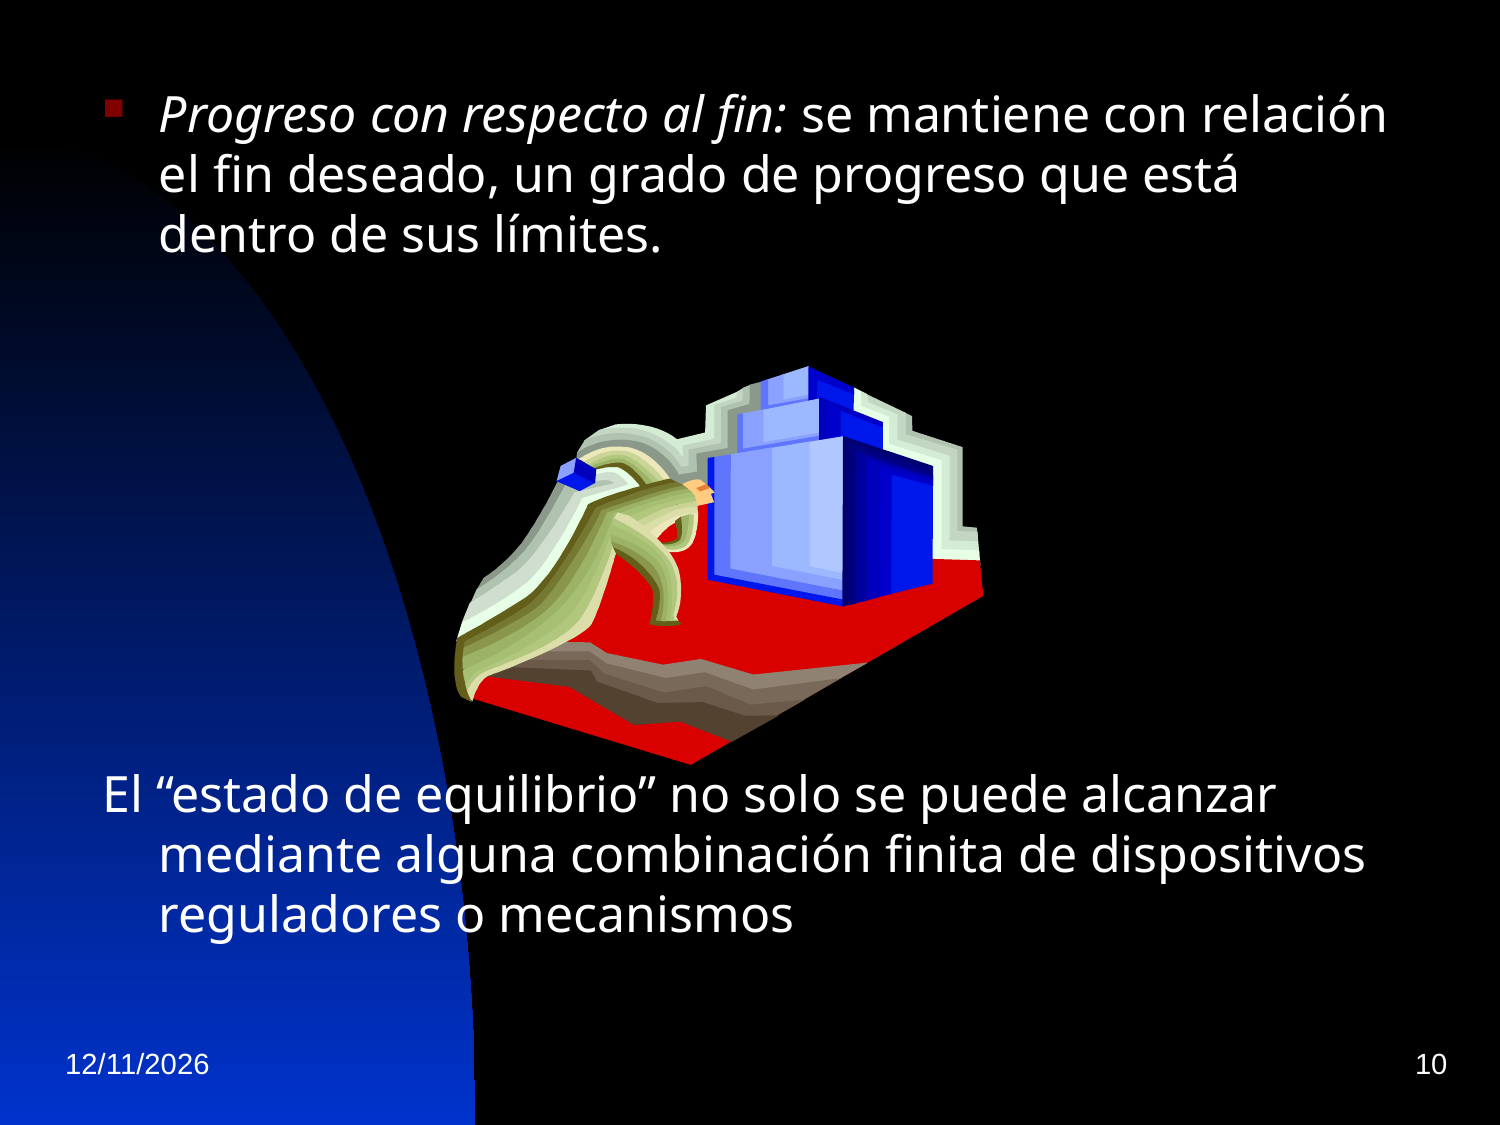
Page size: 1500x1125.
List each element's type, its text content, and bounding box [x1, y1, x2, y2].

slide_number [49, 1024, 363, 1101]
list Progreso con respecto al fin: se mantiene con relación el fin deseado, un grado de progreso que está dentro de sus límites. El “estado de equilibrio” no solo se puede alcanzar mediante alguna combinación finita de dispositivos reguladores o mecanismos [87, 74, 1413, 1001]
slide_number 10 [1149, 1024, 1463, 1101]
picture [449, 362, 988, 769]
